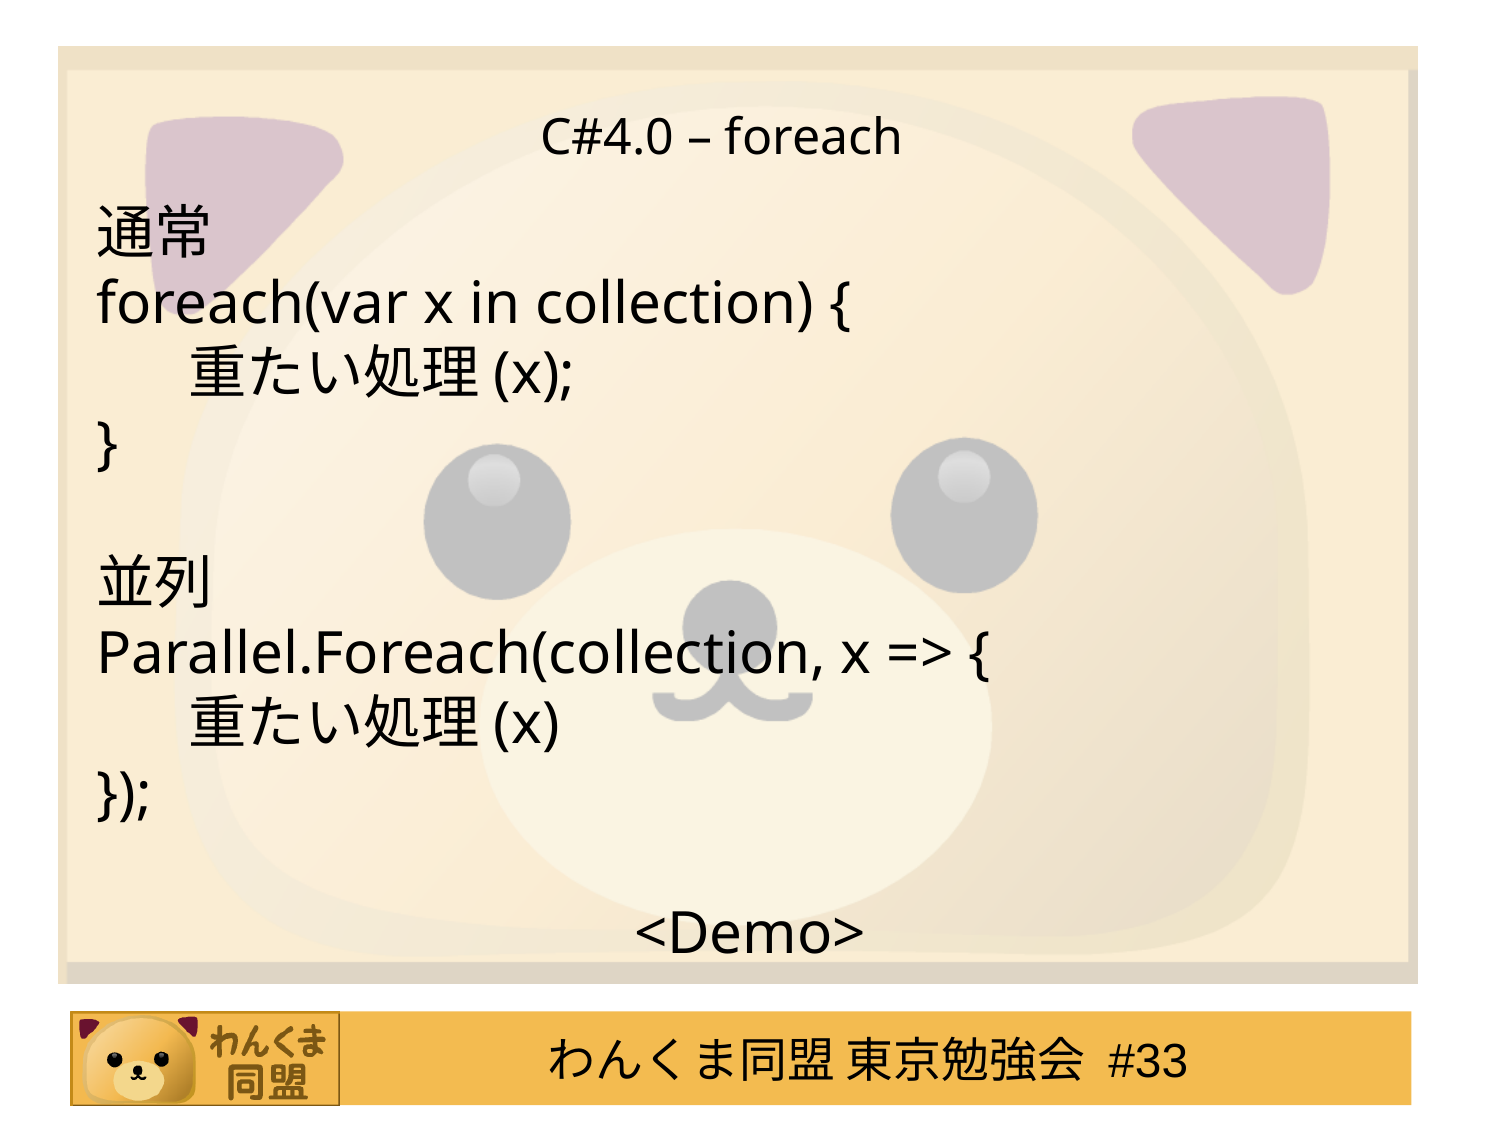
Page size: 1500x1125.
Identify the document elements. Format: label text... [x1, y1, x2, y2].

picture [70, 1011, 340, 1106]
text_box 通常 foreach(var x in collection) { 重たい処理(x); } 並列 Parallel.Foreach(collection, x => { 重たい処理(x) }); <Demo> [81, 187, 1418, 972]
title C#4.0 – foreach [46, 46, 1398, 163]
picture [58, 46, 1418, 984]
